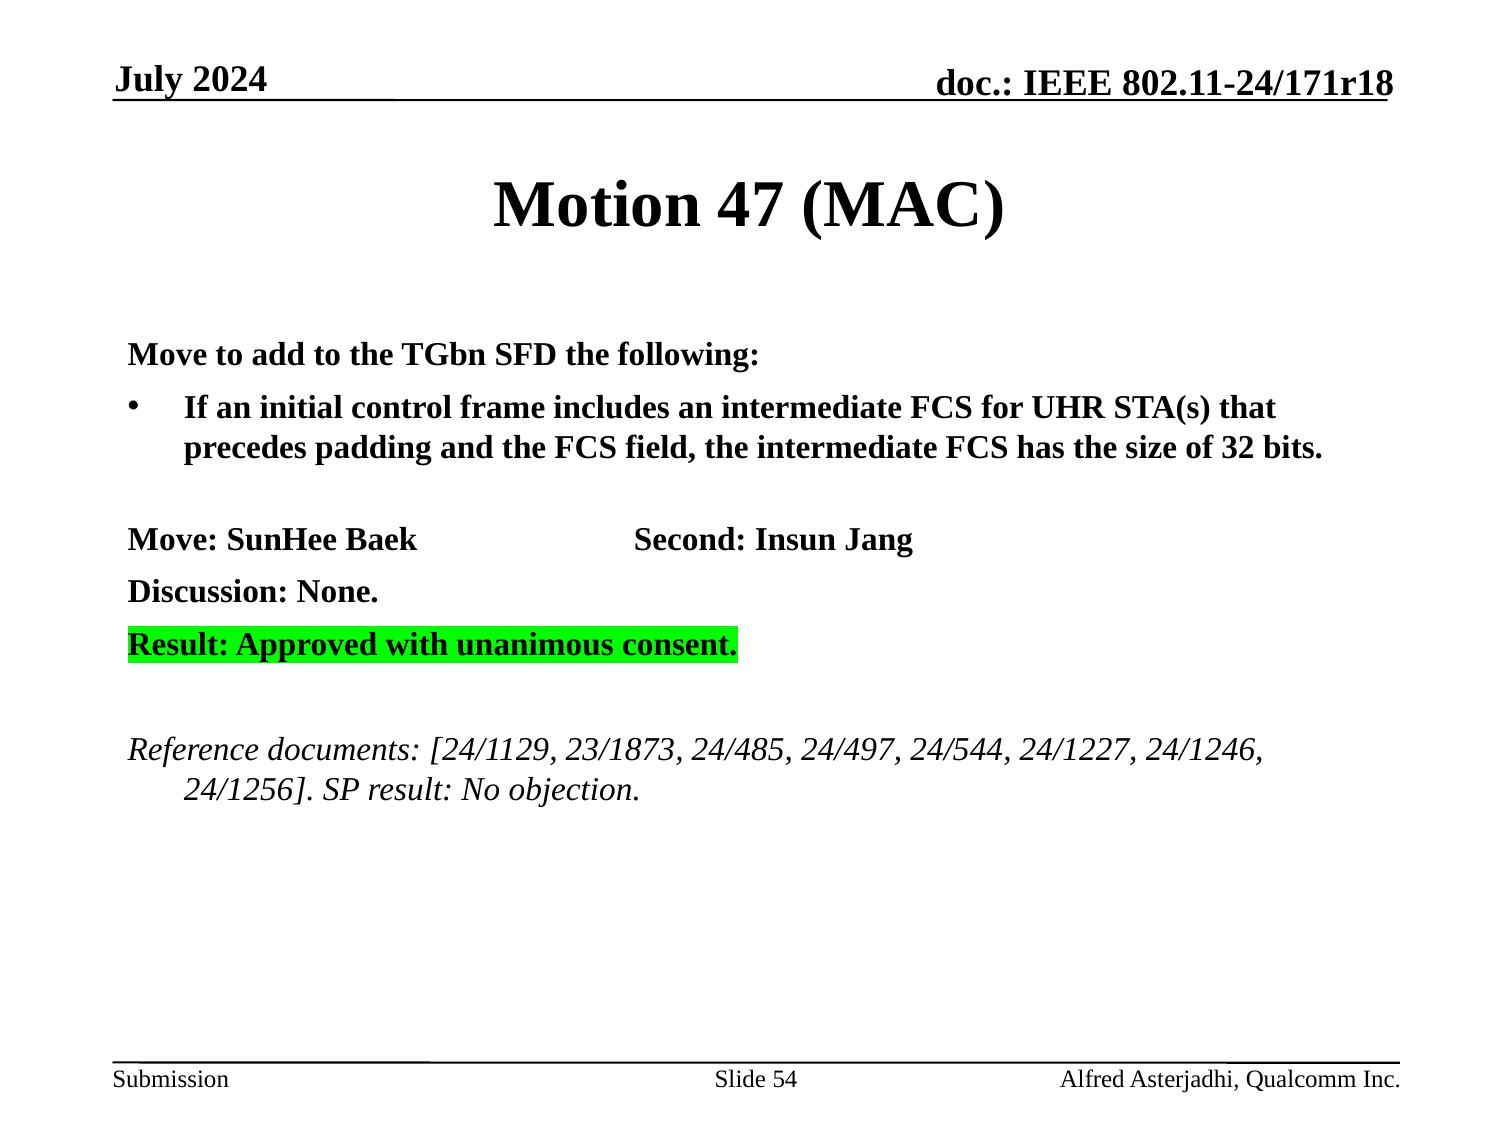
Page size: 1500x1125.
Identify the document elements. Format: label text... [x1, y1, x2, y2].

title Motion 47 (MAC) [112, 112, 1388, 288]
list Move to add to the TGbn SFD the following: If an initial control frame includes an intermediate FCS for UHR STA(s) that precedes padding and the FCS field, the intermediate FCS has the size of 32 bits. Move: SunHee Baek Second: Insun Jang Discussion: None. Result: Approved with unanimous consent. Reference documents: [24/1129, 23/1873, 24/485, 24/497, 24/544, 24/1227, 24/1246, 24/1256]. SP result: No objection. [112, 324, 1388, 1000]
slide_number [114, 54, 423, 100]
footer Alfred Asterjadhi, Qualcomm Inc. [878, 1061, 1402, 1093]
slide_number Slide 54 [712, 1061, 800, 1123]
